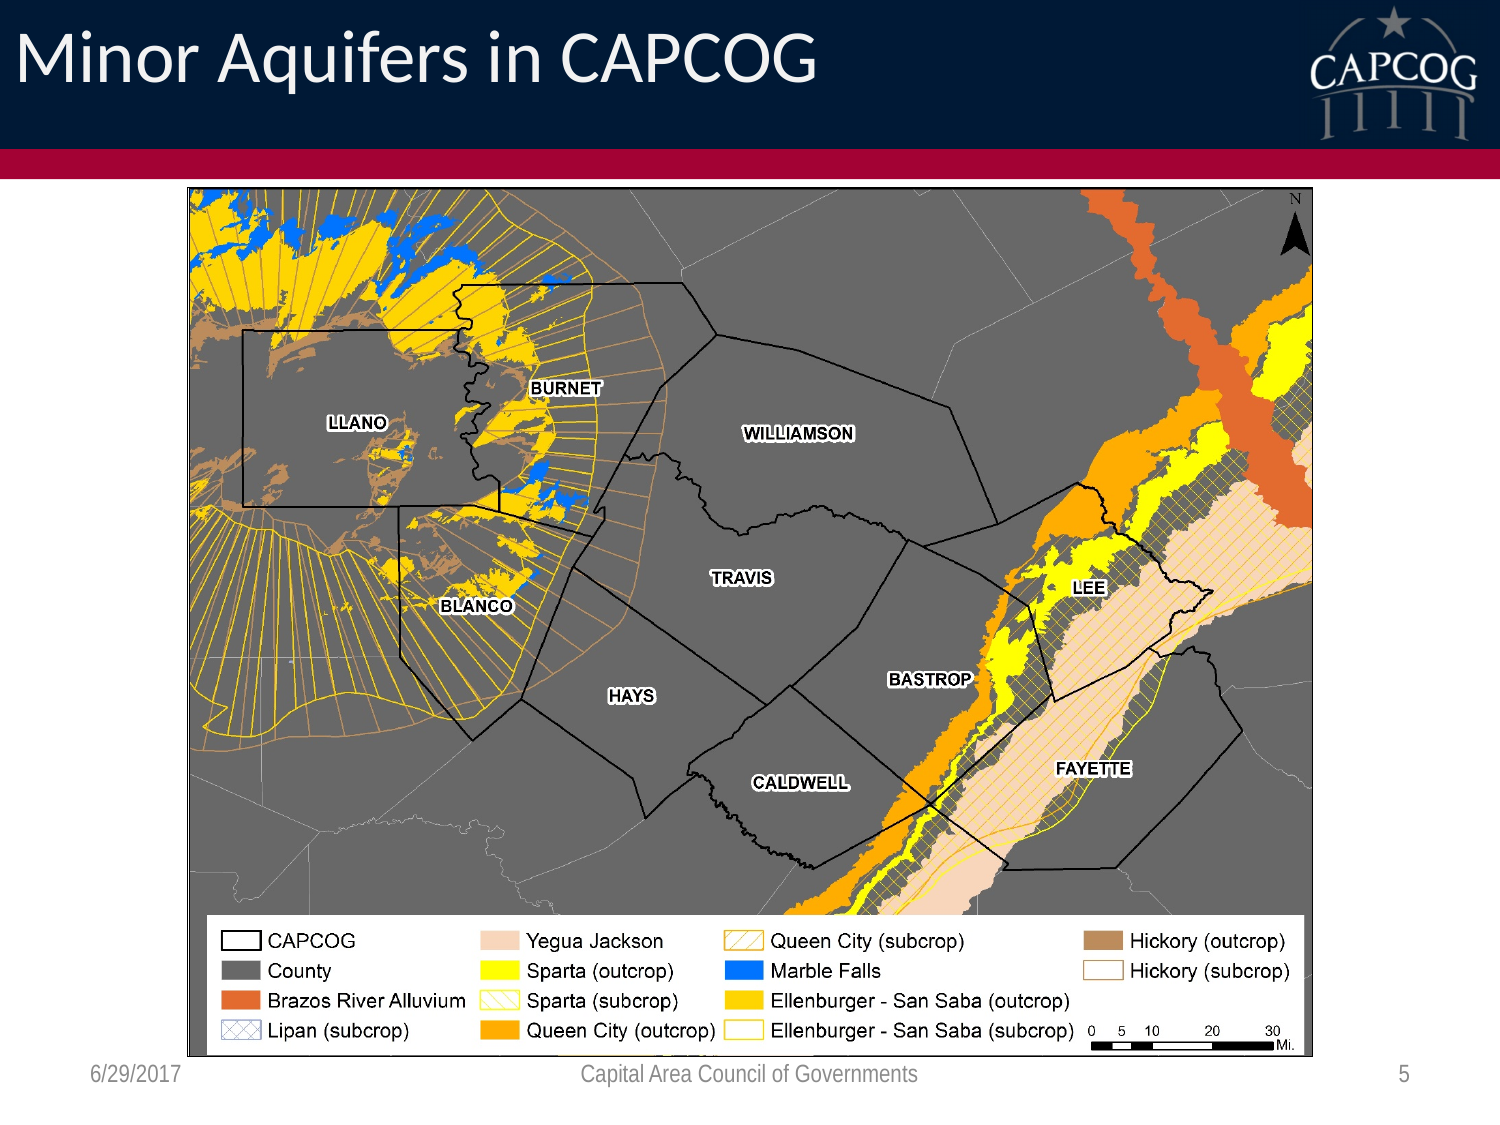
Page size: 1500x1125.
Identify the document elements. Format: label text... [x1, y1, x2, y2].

picture [1303, 3, 1484, 146]
title Minor Aquifers in CAPCOG [0, 0, 1275, 150]
footer Capital Area Council of Governments [512, 1066, 988, 1103]
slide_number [75, 1042, 425, 1103]
picture [187, 187, 1313, 1057]
slide_number 5 [1074, 1042, 1425, 1103]
